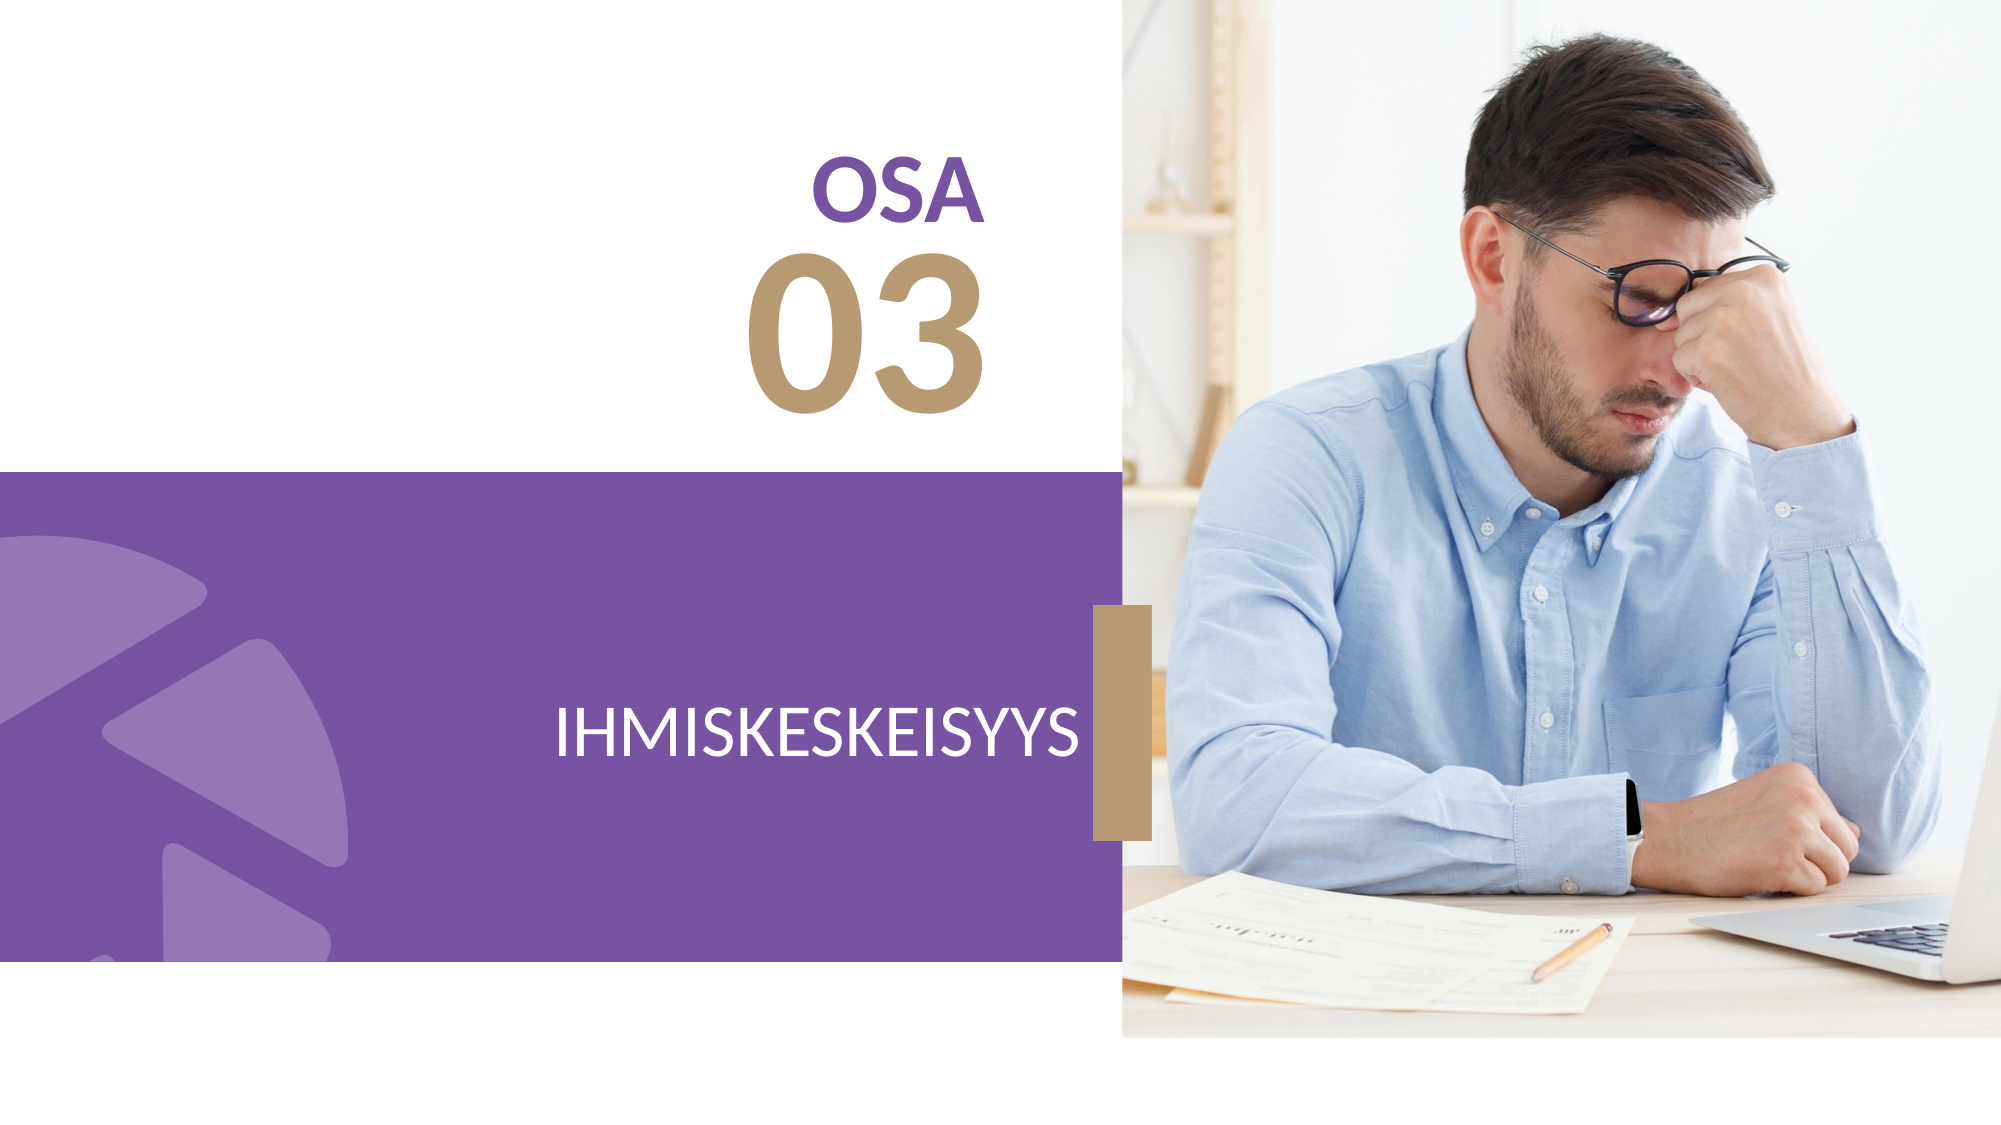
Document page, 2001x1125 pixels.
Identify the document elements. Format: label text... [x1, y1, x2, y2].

picture [1122, 0, 2001, 1038]
list OSA [302, 115, 1000, 261]
list IHMISKESKEISYYS [0, 674, 1096, 834]
list 03 [302, 163, 1005, 288]
